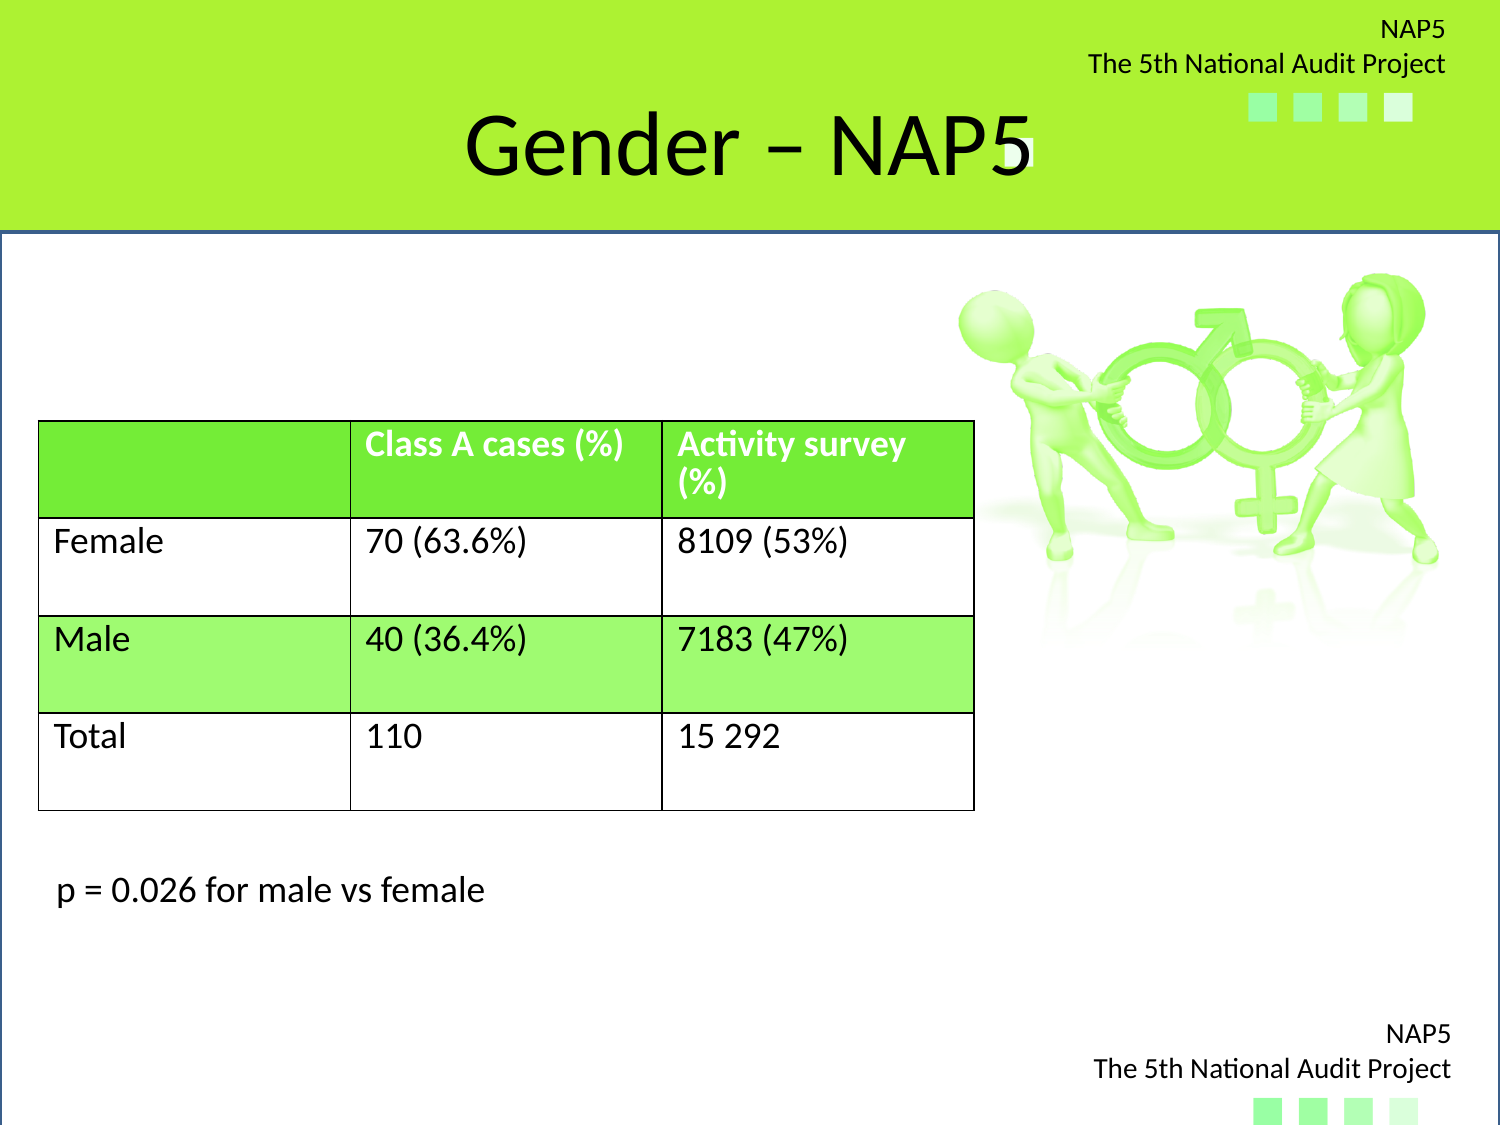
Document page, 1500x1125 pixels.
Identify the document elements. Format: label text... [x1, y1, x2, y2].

table_cell 7183 (47%) [663, 617, 973, 712]
table_header Activity survey (%) [663, 422, 940, 517]
table_cell 110 [351, 714, 661, 810]
table_header [39, 422, 350, 517]
table_cell Total [39, 714, 350, 810]
table_cell 8109 (53%) [663, 519, 940, 615]
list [946, 266, 1448, 653]
table_header Class A cases (%) [351, 422, 661, 517]
table_cell 40 (36.4%) [351, 617, 661, 712]
text_box p = 0.026 for male vs female [41, 857, 1223, 1008]
table_cell 15 292 [663, 714, 973, 810]
table_cell Female [39, 519, 350, 615]
table_cell Male [39, 617, 350, 712]
title Gender – NAP5 [75, 45, 1425, 233]
table_cell 70 (63.6%) [351, 519, 661, 615]
